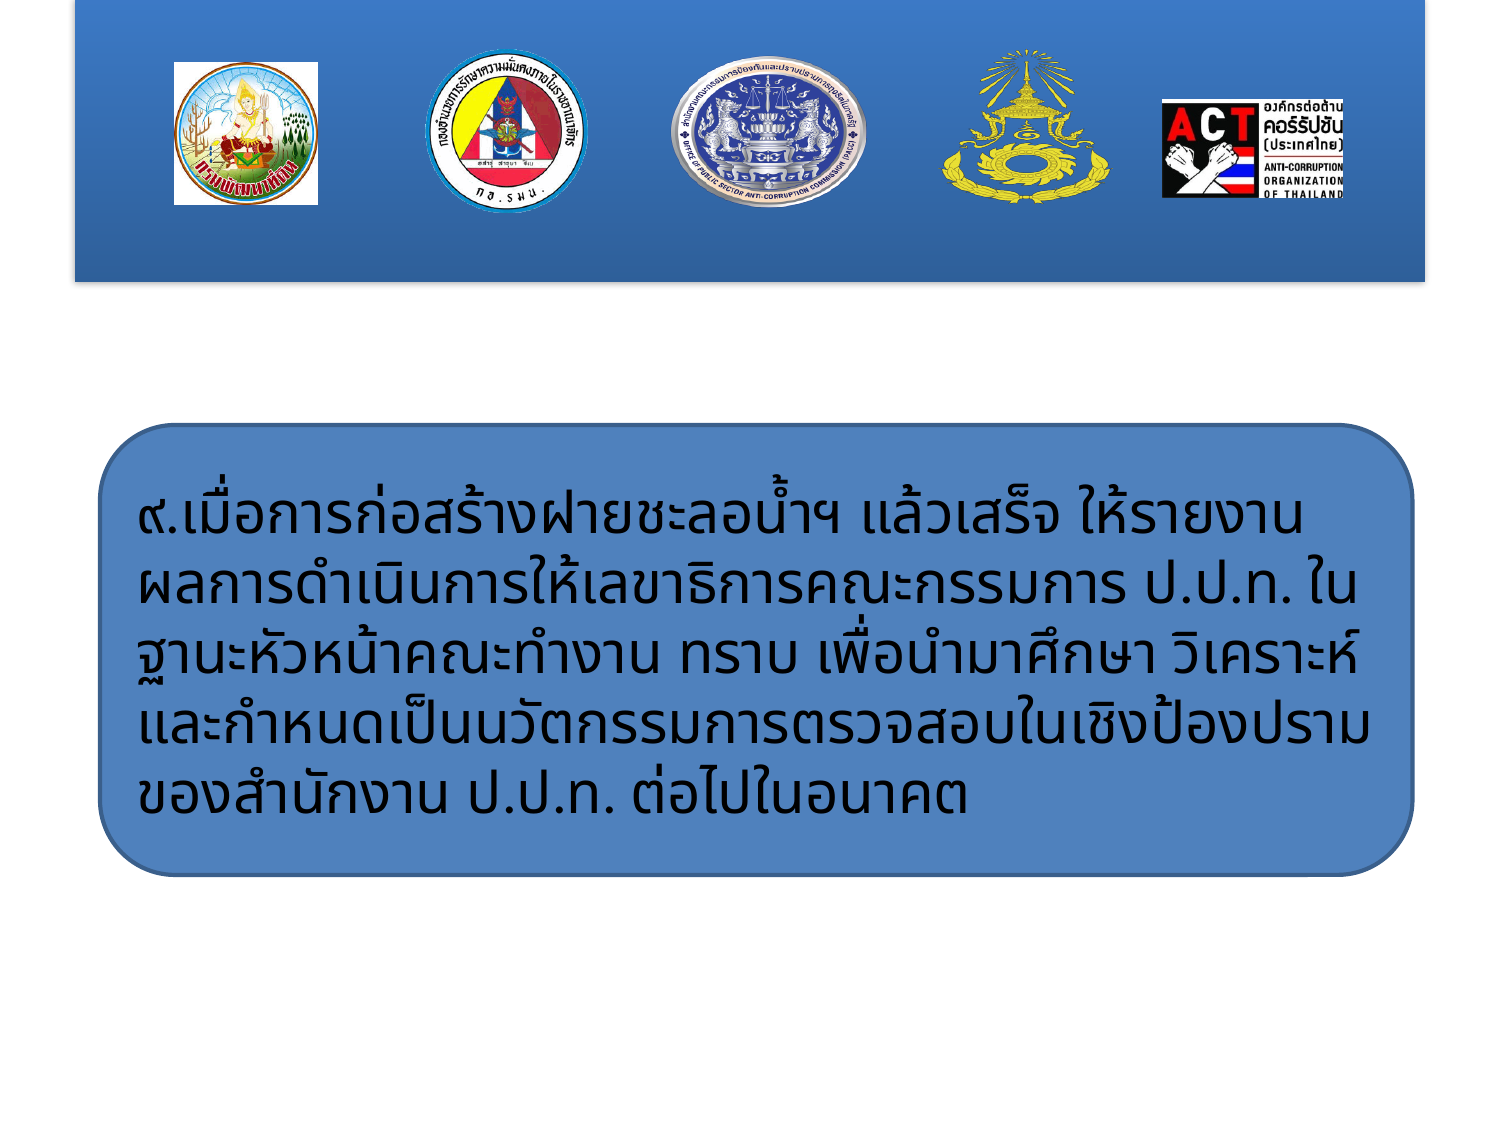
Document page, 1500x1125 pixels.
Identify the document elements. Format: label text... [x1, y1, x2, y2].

picture [517, 49, 588, 118]
picture [1162, 99, 1343, 198]
picture [662, 49, 875, 214]
picture [430, 52, 584, 209]
picture [424, 49, 497, 213]
picture [174, 62, 318, 205]
picture [938, 49, 1113, 205]
title [75, 0, 1425, 282]
text_box ๙.เมื่อการก่อสร้างฝายชะลอน้ำฯ แล้วเสร็จ ให้รายงานผลการดำเนินการให้เลขาธิการคณะกรรมการ ป.ป.ท. ในฐานะหัวหน้าคณะทำงาน ทราบ เพื่อนำมาศึกษา วิเคราะห์ และกำหนดเป็นนวัตกรรมการตรวจสอบในเชิงป้องปรามของสำนักงาน ป.ป.ท. ต่อไปในอนาคต [97, 422, 1415, 878]
picture [522, 144, 588, 213]
